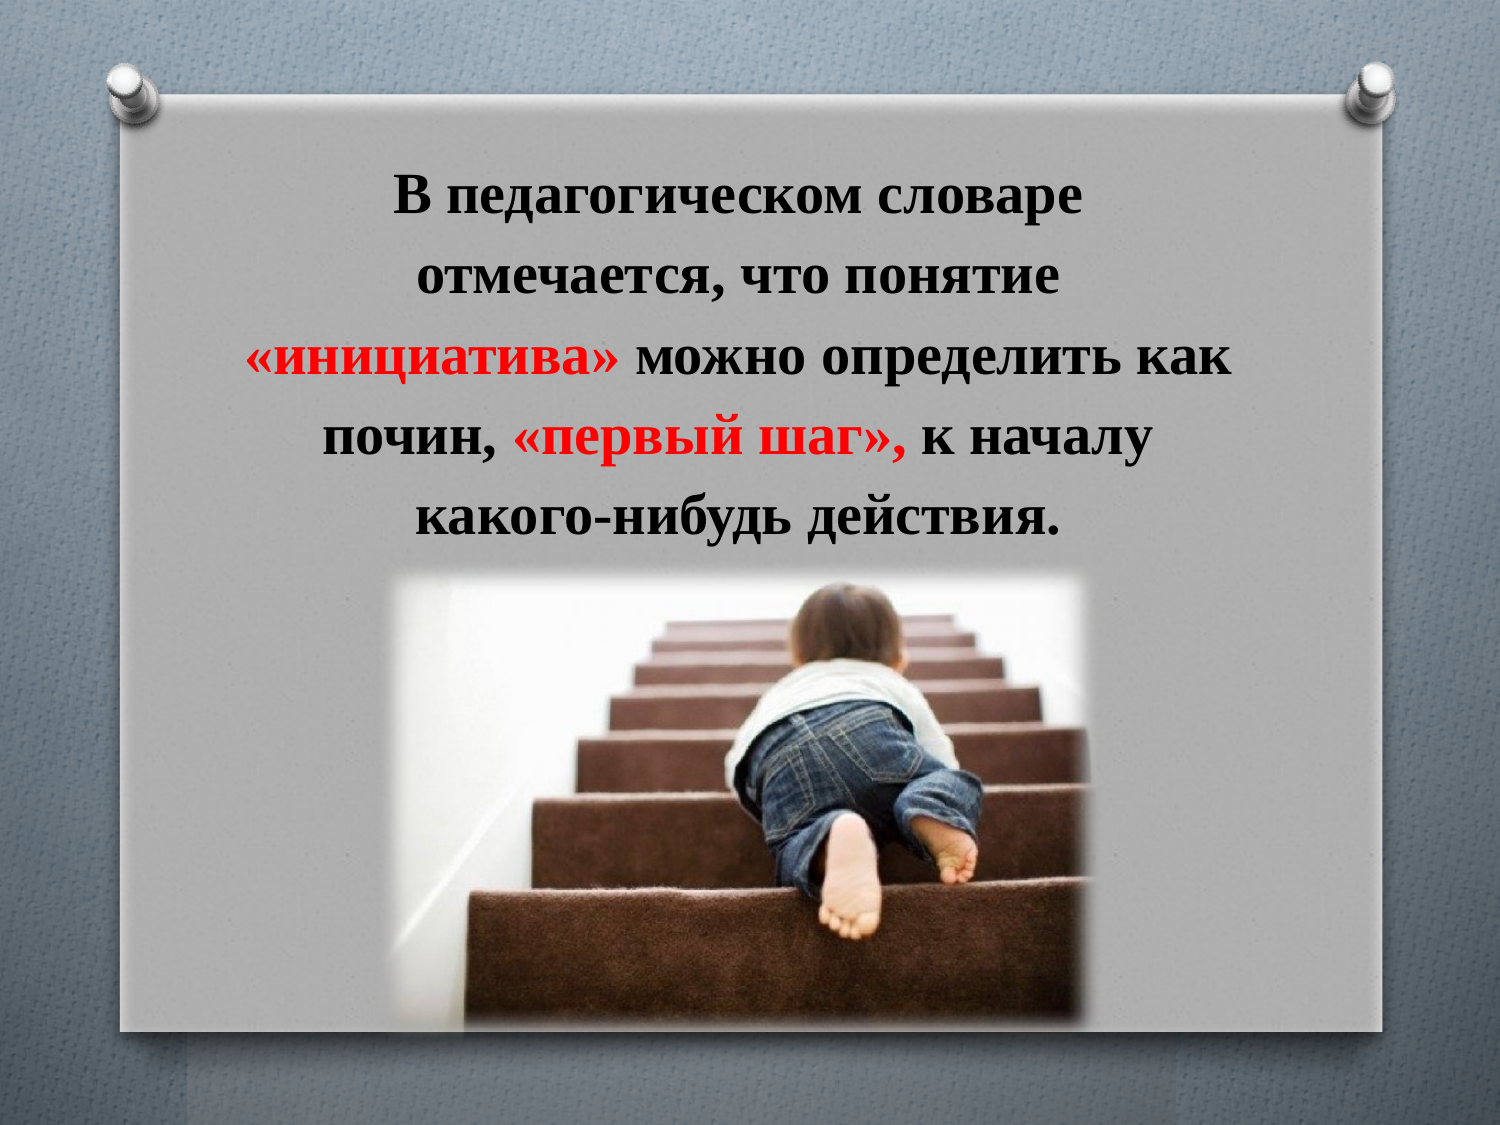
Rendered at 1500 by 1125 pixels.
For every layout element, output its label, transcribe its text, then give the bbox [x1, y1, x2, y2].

picture [1317, 35, 1439, 156]
text_box В педагогическом словаре отмечается, что понятие «инициатива» можно определить как почин, «первый шаг», к началу какого-нибудь действия. [218, 137, 1258, 555]
picture [375, 558, 1101, 1044]
picture [75, 29, 198, 153]
